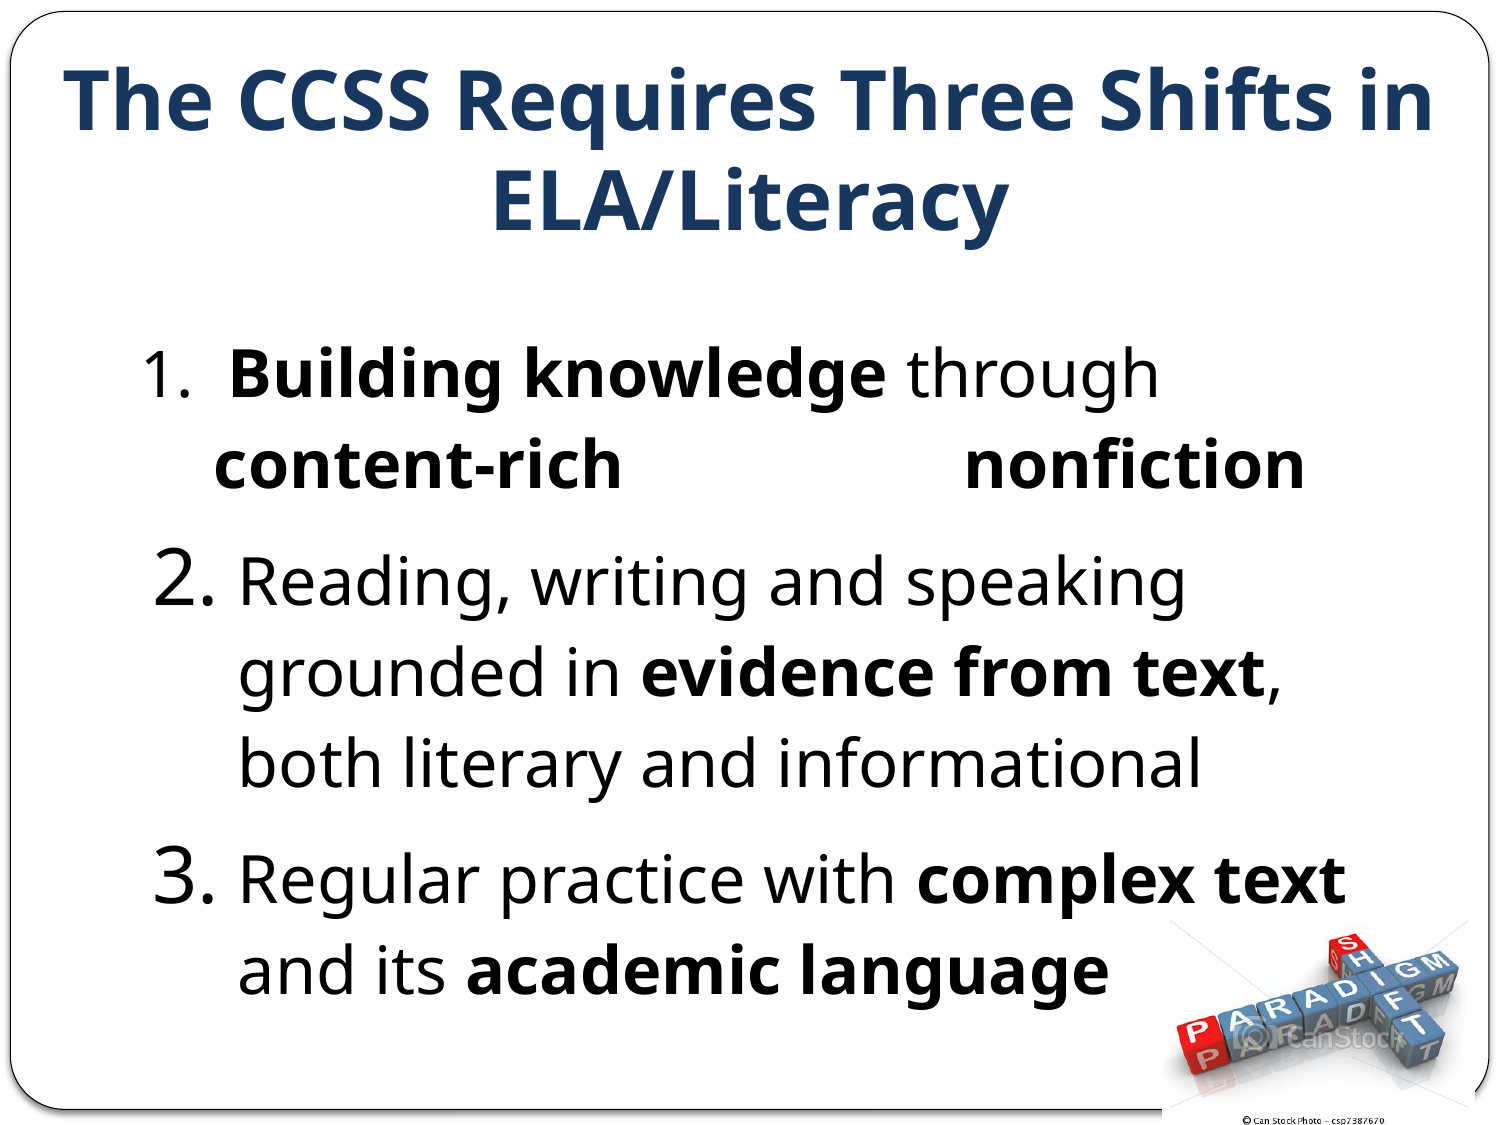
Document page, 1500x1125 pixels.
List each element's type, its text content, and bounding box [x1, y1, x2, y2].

title The CCSS Requires Three Shifts in ELA/Literacy [37, 75, 1463, 263]
picture [1162, 912, 1476, 1125]
list Building knowledge through content-rich nonfiction Reading, writing and speaking grounded in evidence from text, both literary and informational Regular practice with complex text and its academic language [125, 312, 1400, 1063]
